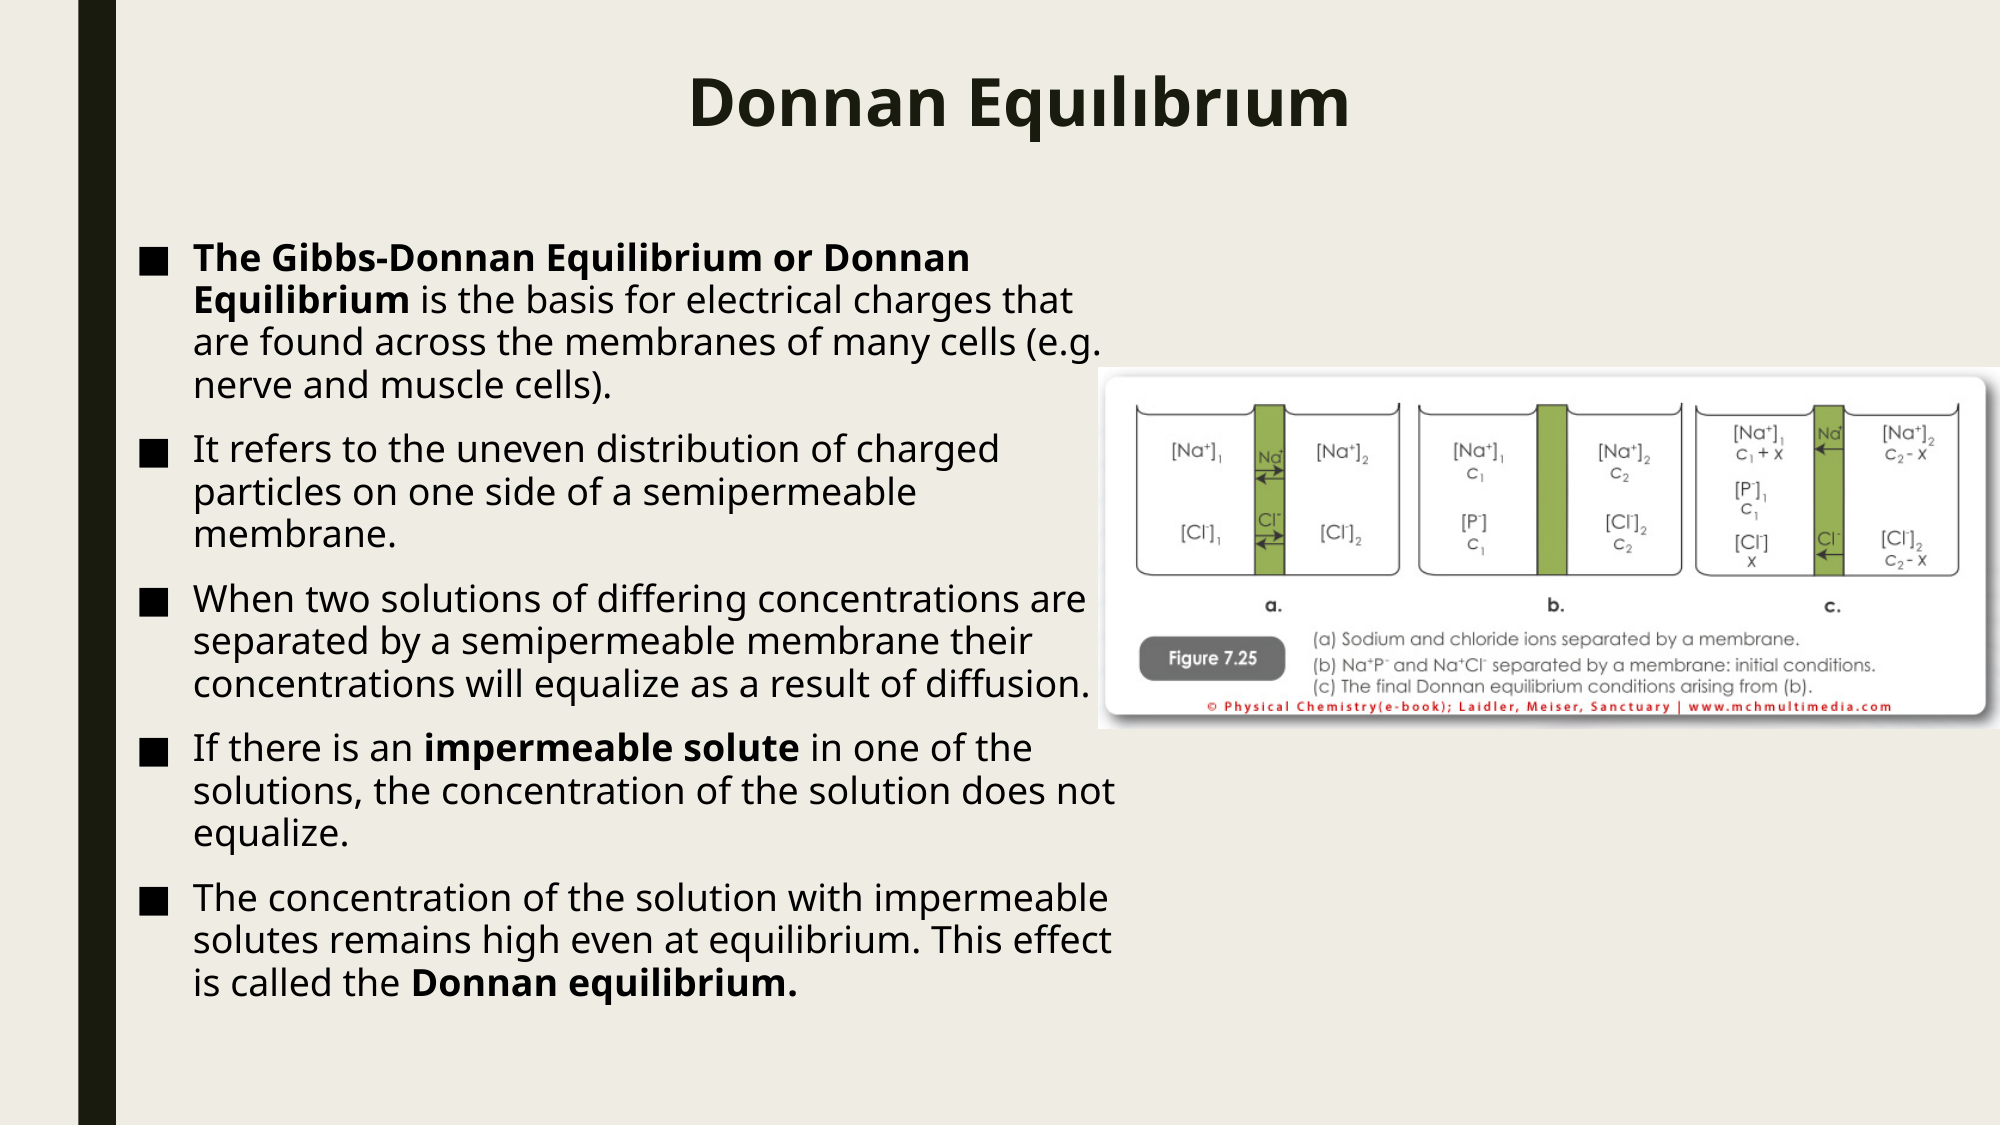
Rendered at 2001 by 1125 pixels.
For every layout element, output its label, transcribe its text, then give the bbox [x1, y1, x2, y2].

title Donnan Equılıbrıum [672, 61, 2000, 309]
picture [1098, 367, 2000, 729]
list The Gibbs-Donnan Equilibrium or Donnan Equilibrium is the basis for electrical charges that are found across the membranes of many cells (e.g. nerve and muscle cells). It refers to the uneven distribution of charged particles on one side of a semipermeable membrane. When two solutions of differing concentrations are separated by a semipermeable membrane their concentrations will equalize as a result of diffusion. If there is an impermeable solute in one of the solutions, the concentration of the solution does not equalize. The concentration of the solution with impermeable solutes remains high even at equilibrium. This effect is called the Donnan equilibrium. [121, 229, 1134, 1046]
